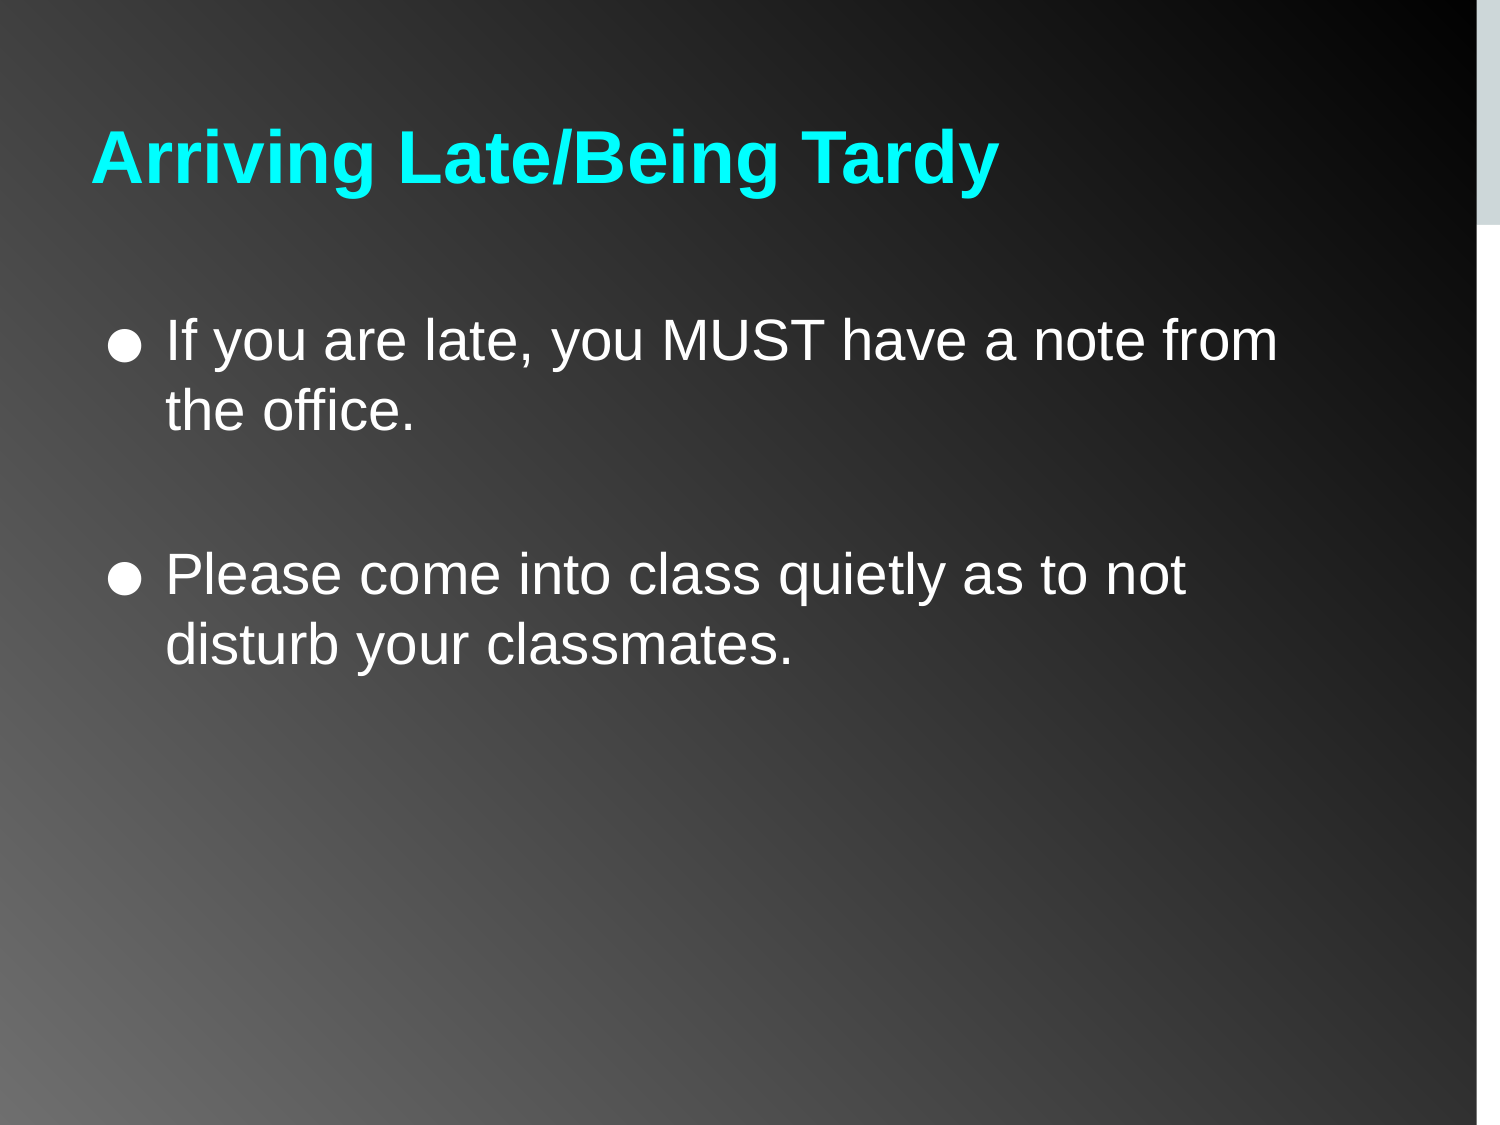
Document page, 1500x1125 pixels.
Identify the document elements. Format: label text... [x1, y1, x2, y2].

title Arriving Late/Being Tardy [75, 25, 1025, 250]
list If you are late, you MUST have a note from the office. Please come into class quietly as to not disturb your classmates. [75, 287, 1325, 1005]
